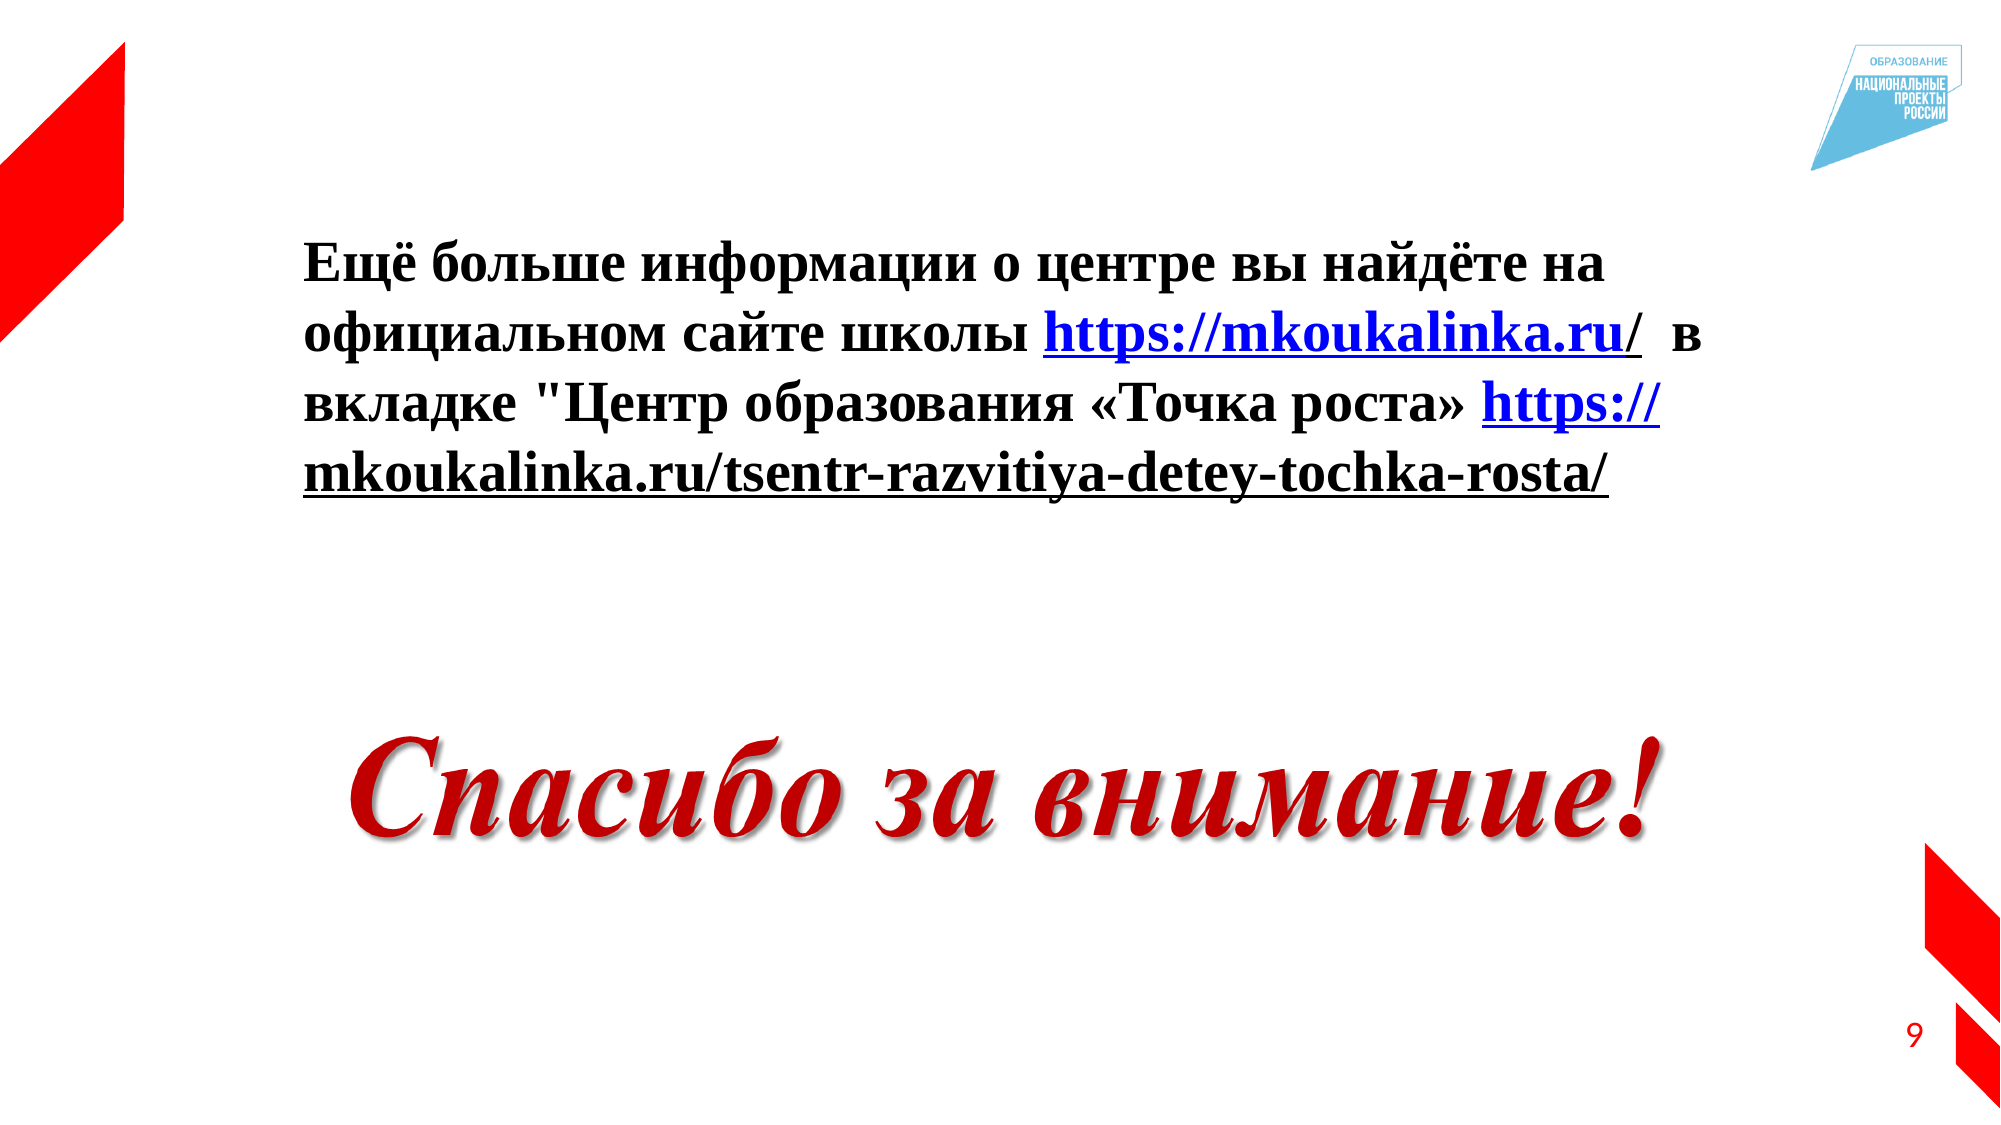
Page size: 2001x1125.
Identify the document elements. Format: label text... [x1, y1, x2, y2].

text_box Ещё больше информации о центре вы найдёте на официальном сайте школы https://mkoukalinka.ru/ в вкладке "Центр образования «Точка роста» https://mkoukalinka.ru/tsentr-razvitiya-detey-tochka-rosta/ [288, 171, 1844, 511]
picture [258, 649, 1755, 970]
picture [1802, 41, 1963, 175]
